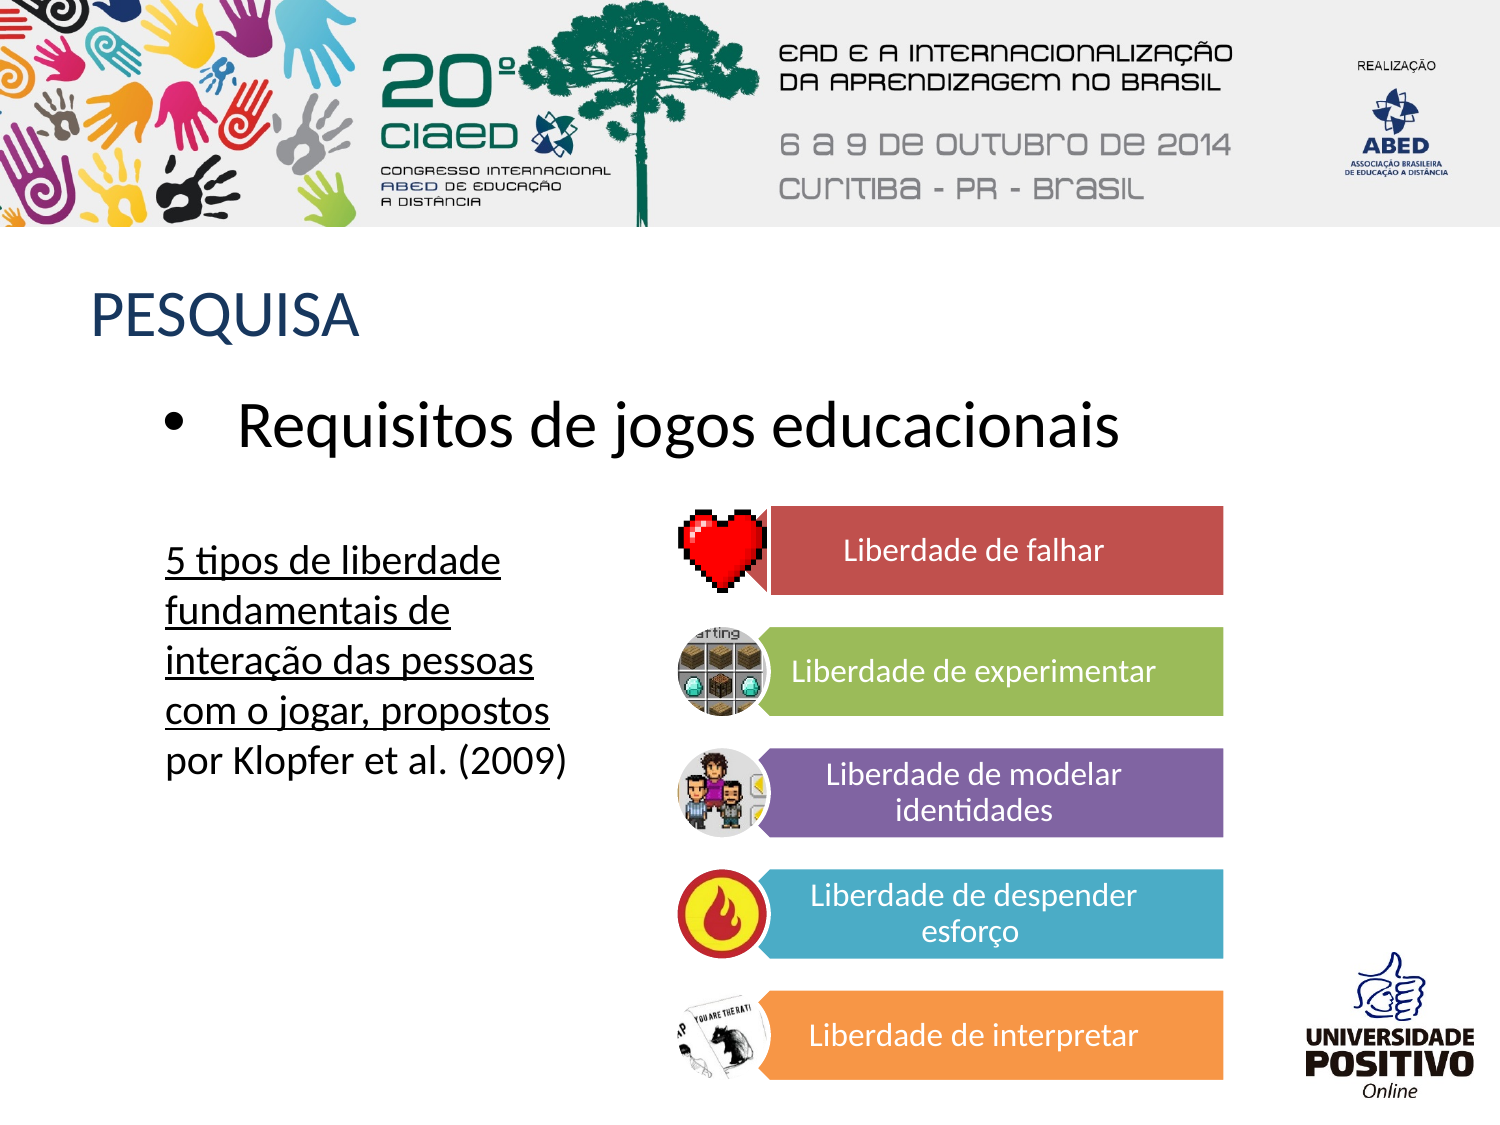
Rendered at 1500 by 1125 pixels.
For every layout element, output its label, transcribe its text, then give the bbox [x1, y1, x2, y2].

text_box Requisitos de jogos educacionais [147, 373, 1353, 469]
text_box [571, 503, 1329, 1083]
picture [0, 0, 1500, 228]
list PESQUISA 5 tipos de liberdade fundamentais de interação das pessoas com o jogar, propostos por Klopfer et al. (2009) [75, 262, 585, 1059]
picture [1306, 951, 1474, 1101]
